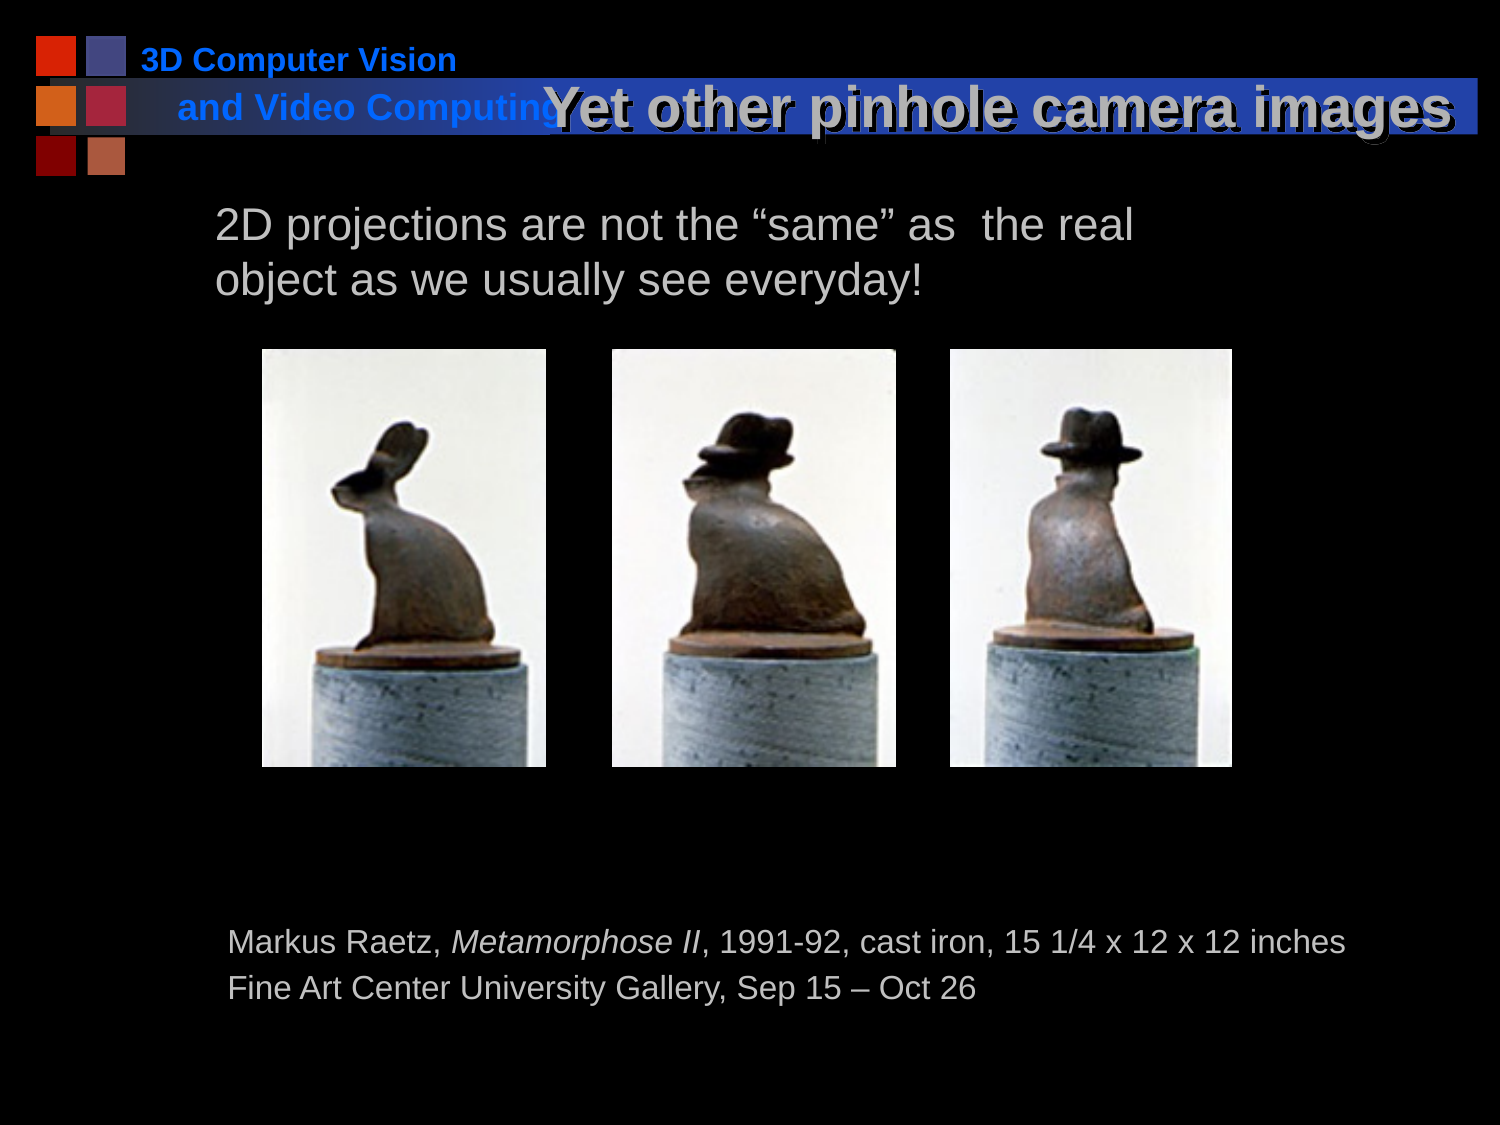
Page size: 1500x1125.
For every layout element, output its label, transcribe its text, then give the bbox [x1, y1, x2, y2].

title Yet other pinhole camera images [511, 46, 1486, 148]
picture [612, 349, 897, 767]
picture [949, 349, 1232, 767]
list Markus Raetz, Metamorphose II, 1991-92, cast iron, 15 1/4 x 12 x 12 inches Fine Art Center University Gallery, Sep 15 – Oct 26 [211, 911, 1438, 1039]
text_box 2D projections are not the “same” as the real object as we usually see everyday! [199, 187, 1238, 313]
picture [262, 349, 546, 767]
